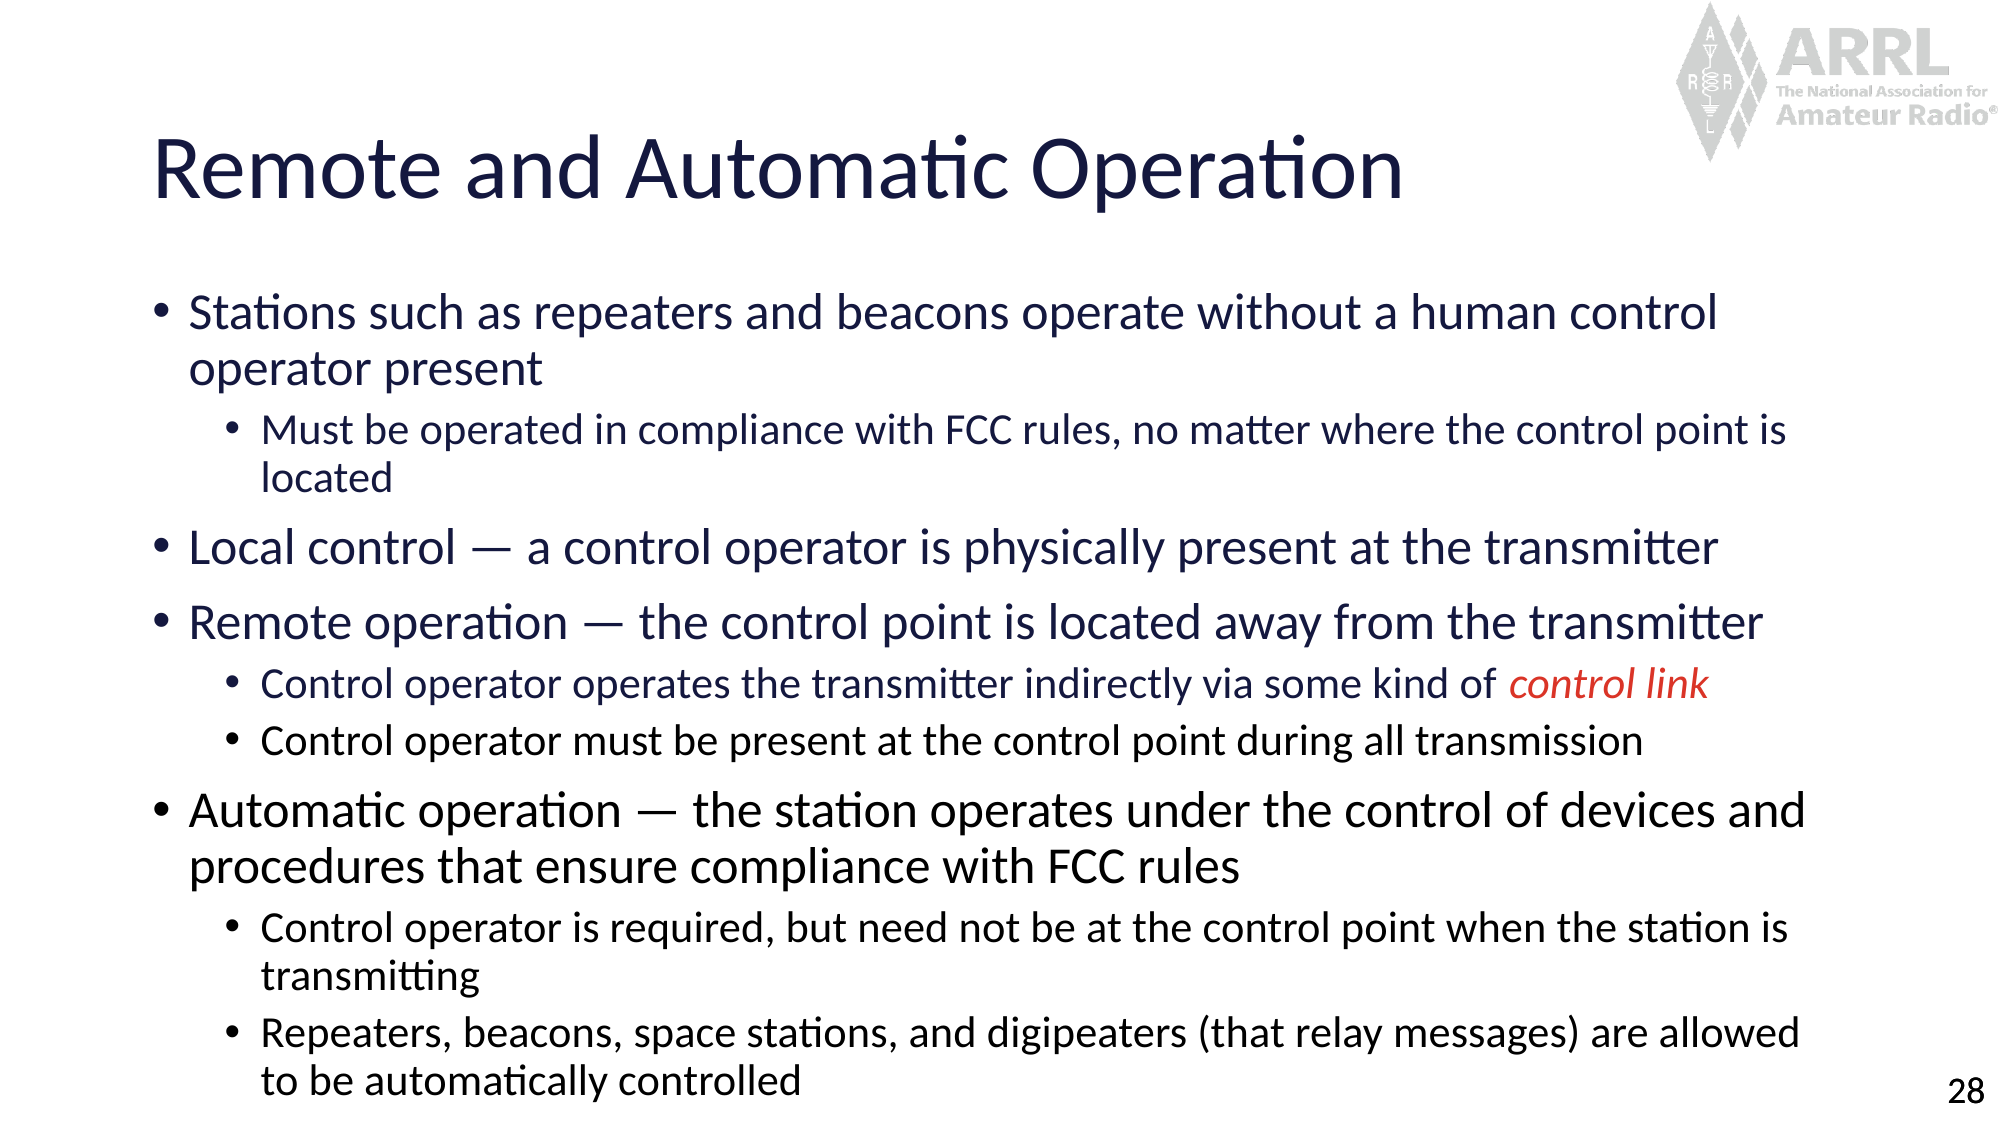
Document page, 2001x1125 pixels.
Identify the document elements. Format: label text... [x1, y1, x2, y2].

list Stations such as repeaters and beacons operate without a human control operator present Must be operated in compliance with FCC rules, no matter where the control point is located Local control — a control operator is physically present at the transmitter Remote operation — the control point is located away from the transmitter Control operator operates the transmitter indirectly via some kind of control link Control operator must be present at the control point during all transmission Automatic operation — the station operates under the control of devices and procedures that ensure compliance with FCC rules Control operator is required, but need not be at the control point when the station is transmitting Repeaters, beacons, space stations, and digipeaters (that relay messages) are allowed to be automatically controlled [137, 277, 1863, 1125]
title Remote and Automatic Operation [137, 59, 1863, 277]
picture [1674, 0, 2000, 164]
